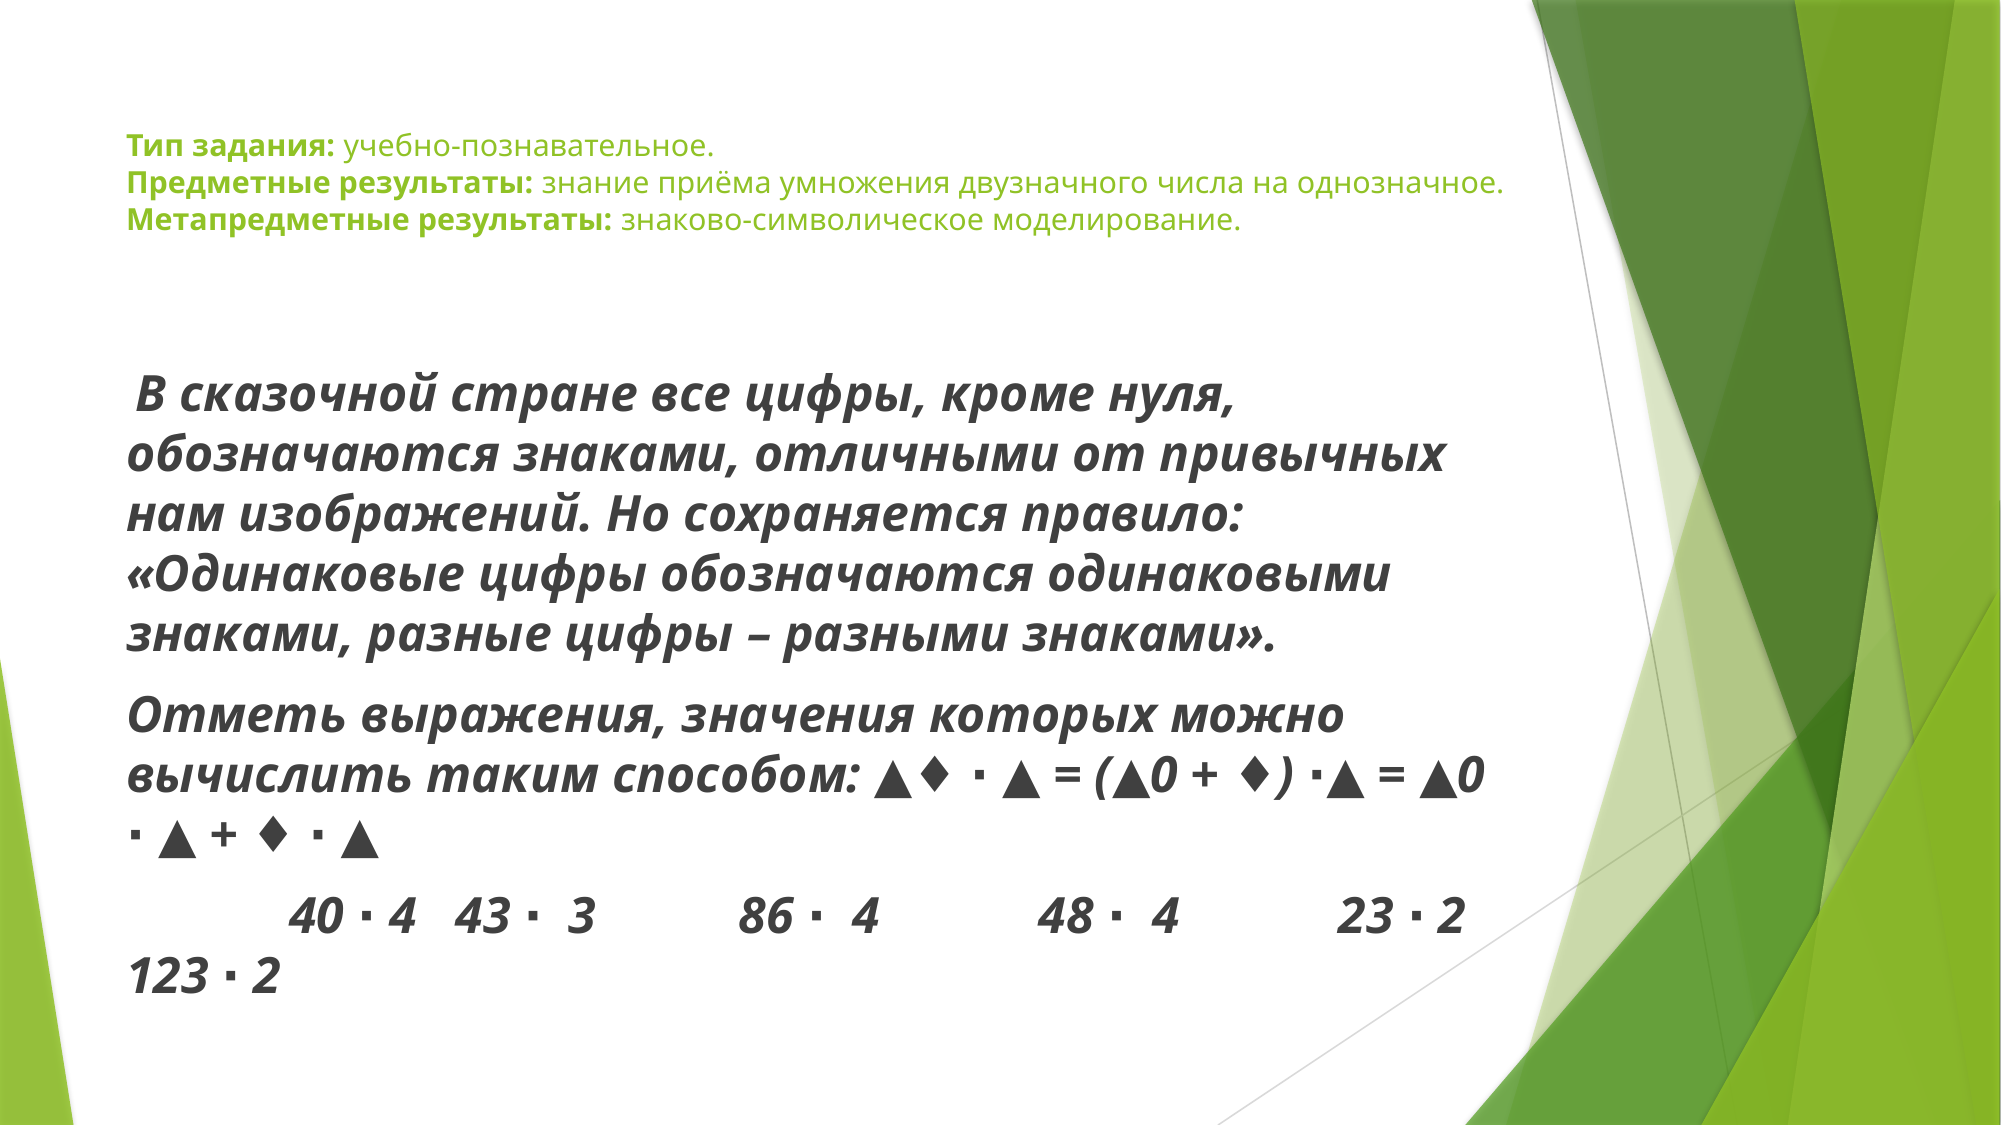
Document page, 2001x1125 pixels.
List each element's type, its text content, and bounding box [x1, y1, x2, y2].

title Тип задания: учебно-познавательное. Предметные результаты: знание приёма умножения двузначного числа на однозначное. Метапредметные результаты: знаково-символическое моделирование. [111, 118, 1522, 298]
list В сказочной стране все цифры, кроме нуля, обозначаются знаками, отличными от привычных нам изображений. Но сохраняется правило: «Одинаковые цифры обозначаются одинаковыми знаками, разные цифры – разными знаками». Отметь выражения, значения которых можно вычислить таким способом: ▲♦ ∙ ▲ = (▲0 + ♦) ∙▲ = ▲0 ∙ ▲ + ♦ ∙ ▲ 40 ∙ 4 43 ∙ 3 86 ∙ 4 48 ∙ 4 23 ∙ 2 123 ∙ 2 [111, 354, 1522, 992]
